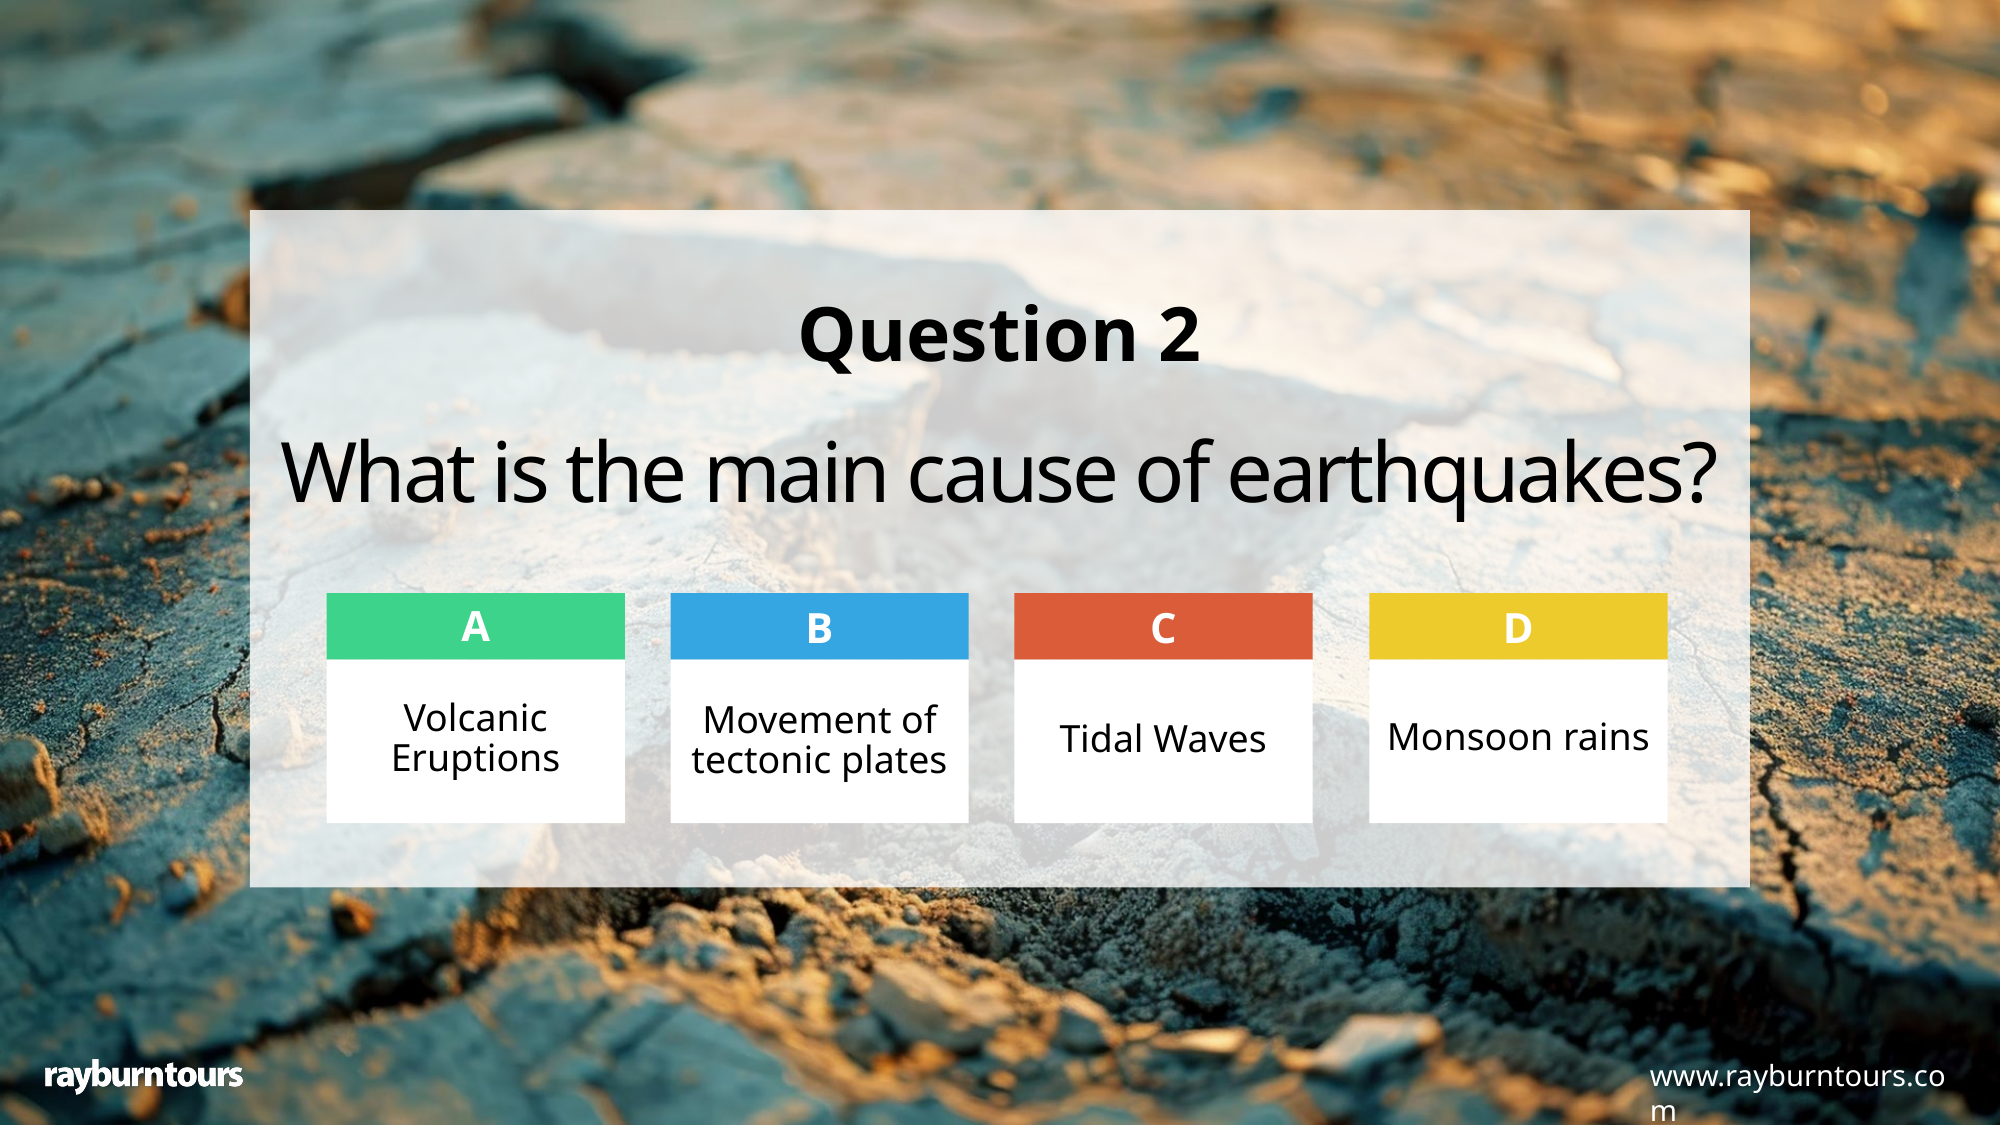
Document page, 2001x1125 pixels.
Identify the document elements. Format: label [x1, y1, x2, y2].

text_box [325, 591, 626, 824]
text_box [669, 592, 970, 824]
text_box [1368, 592, 1669, 824]
picture [0, 0, 2000, 1125]
text_box [1013, 592, 1314, 824]
